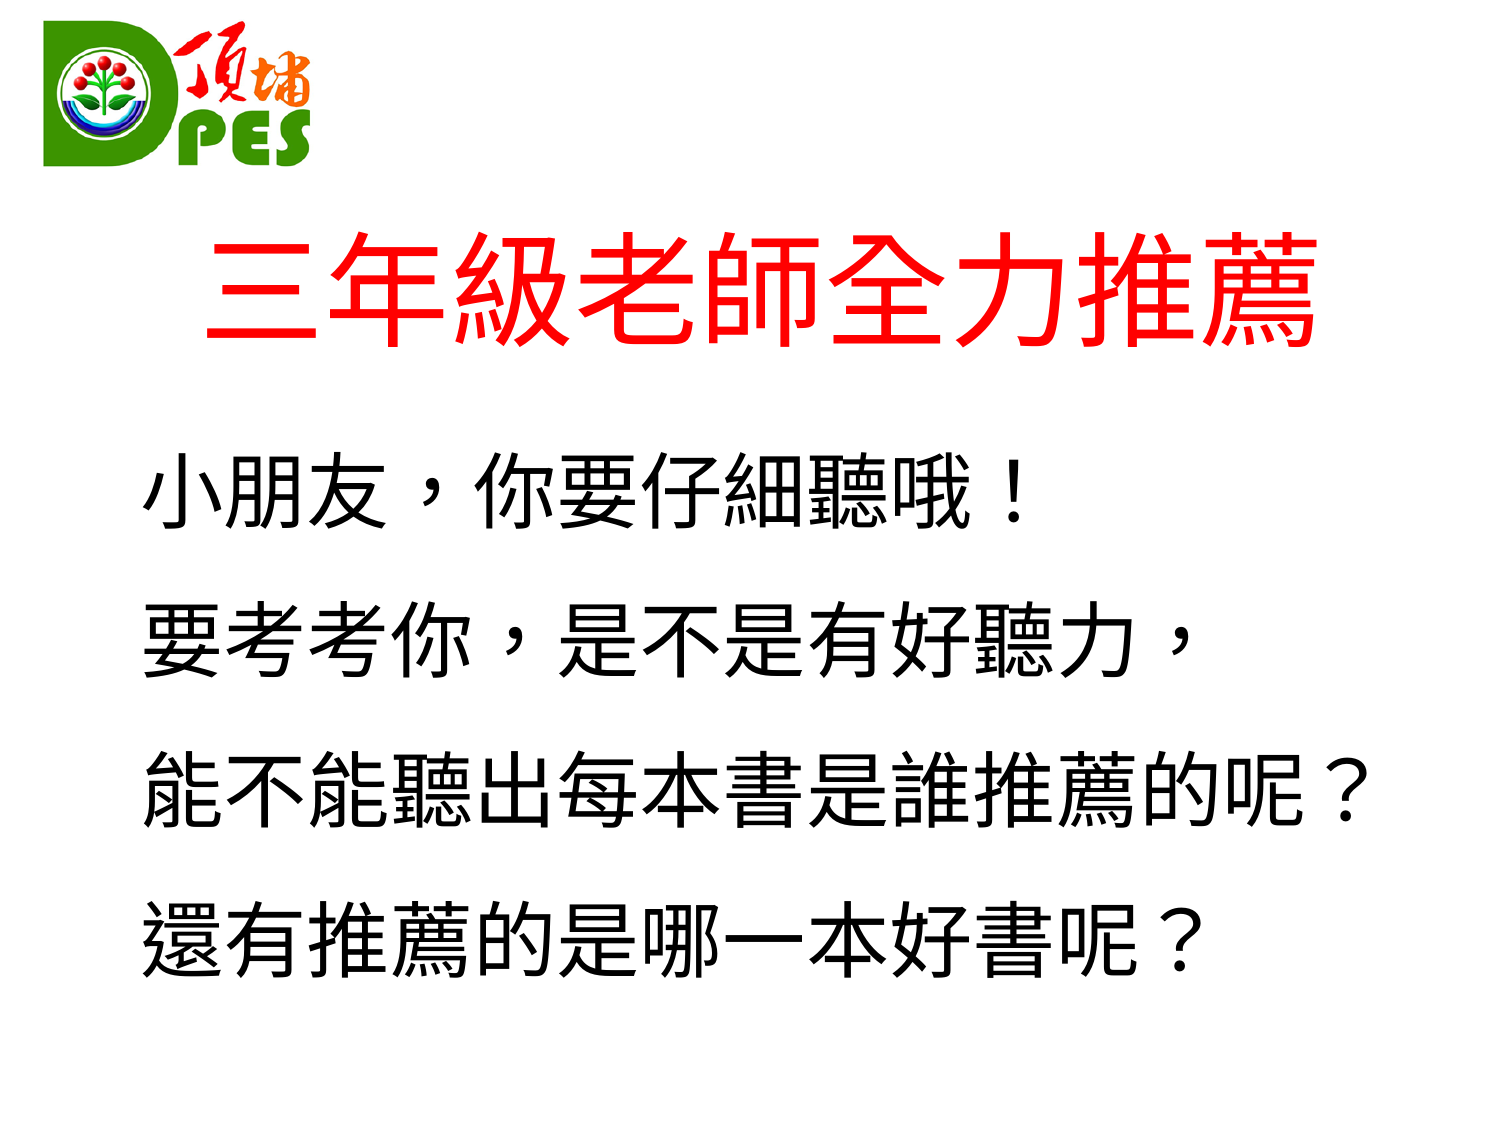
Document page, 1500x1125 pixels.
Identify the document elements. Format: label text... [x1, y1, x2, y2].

title 三年級老師全力推薦 [123, 193, 1400, 382]
text_box 小朋友，你要仔細聽哦！ 要考考你，是不是有好聽力， 能不能聽出每本書是誰推薦的呢？ 還有推薦的是哪一本好書呢？ [125, 381, 1433, 996]
picture [41, 18, 317, 167]
